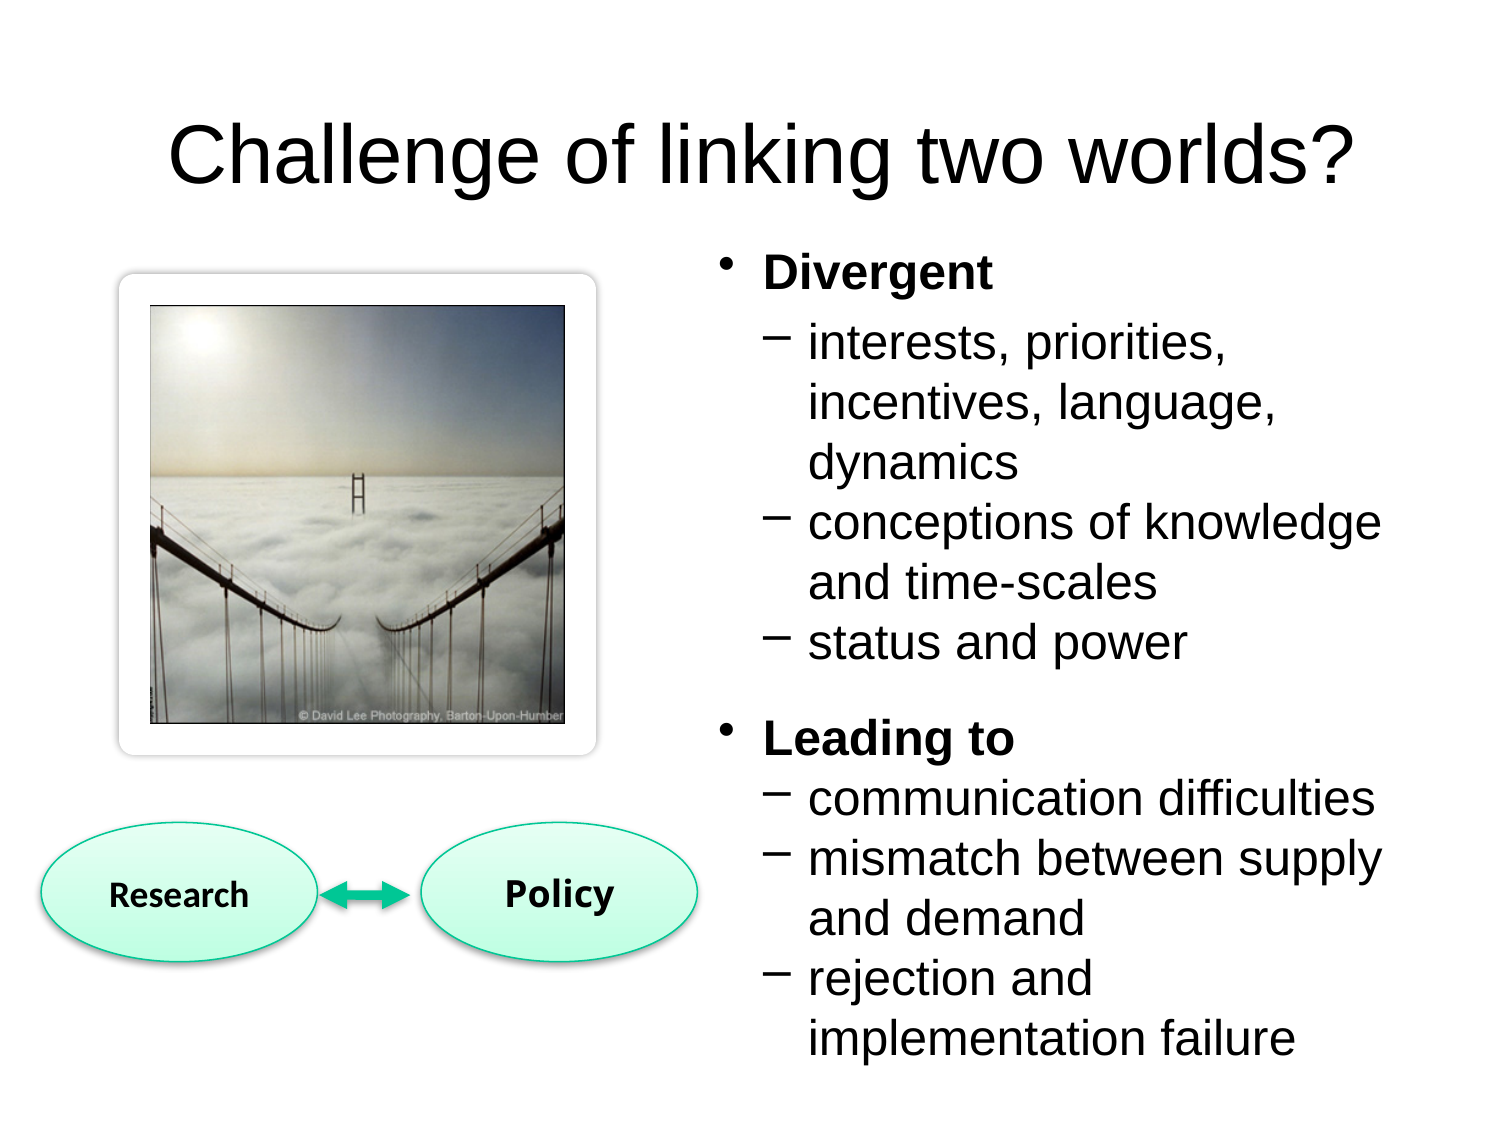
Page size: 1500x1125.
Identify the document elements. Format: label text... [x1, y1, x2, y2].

title Challenge of linking two worlds? [52, 66, 1471, 209]
list Divergent interests, priorities, incentives, language, dynamics conceptions of knowledge and time-scales status and power Leading to communication difficulties mismatch between supply and demand rejection and implementation failure [702, 231, 1426, 1011]
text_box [40, 822, 698, 962]
picture [149, 304, 566, 725]
